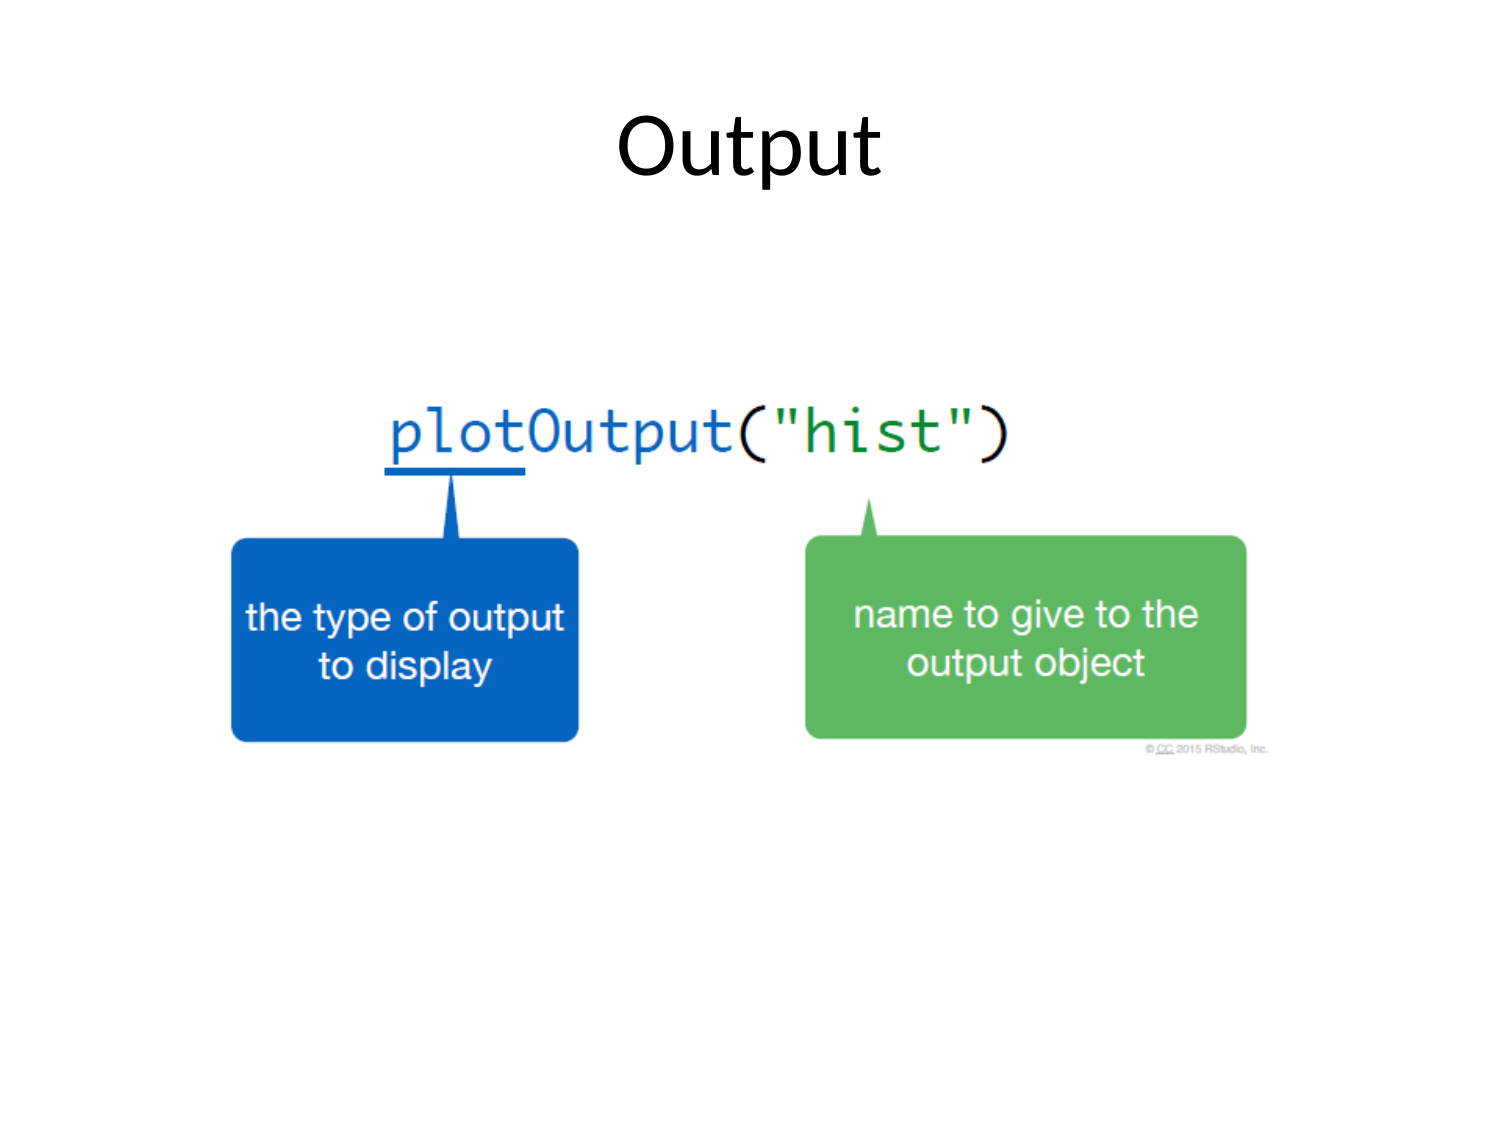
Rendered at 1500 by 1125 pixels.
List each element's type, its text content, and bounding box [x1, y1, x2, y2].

picture [183, 360, 1317, 765]
title Output [75, 45, 1425, 233]
